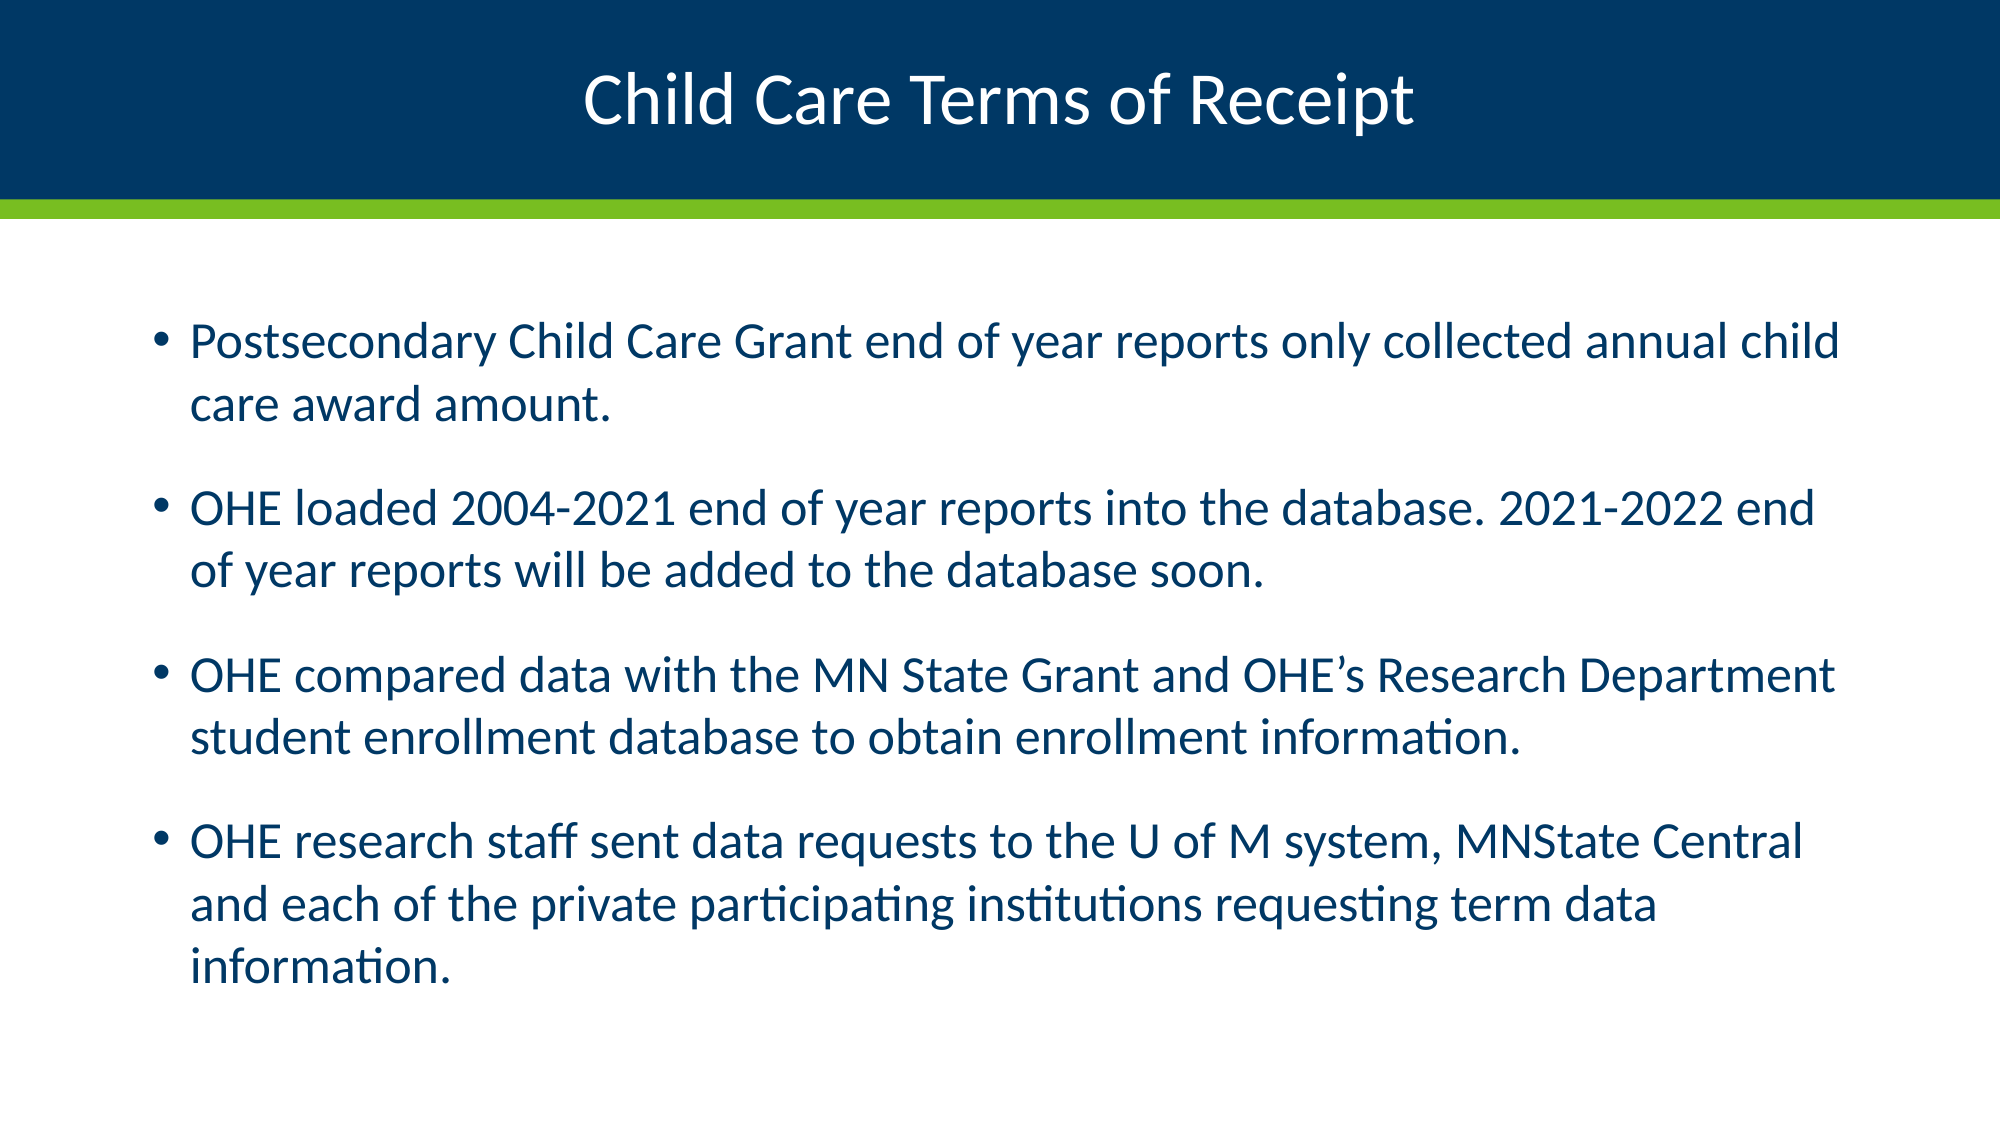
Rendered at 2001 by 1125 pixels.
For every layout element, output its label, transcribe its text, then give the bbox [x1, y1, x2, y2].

title Child Care Terms of Receipt [137, 24, 1863, 175]
list Postsecondary Child Care Grant end of year reports only collected annual child care award amount. OHE loaded 2004-2021 end of year reports into the database. 2021-2022 end of year reports will be added to the database soon. OHE compared data with the MN State Grant and OHE’s Research Department student enrollment database to obtain enrollment information. OHE research staff sent data requests to the U of M system, MNState Central and each of the private participating institutions requesting term data information. [137, 299, 1863, 1014]
